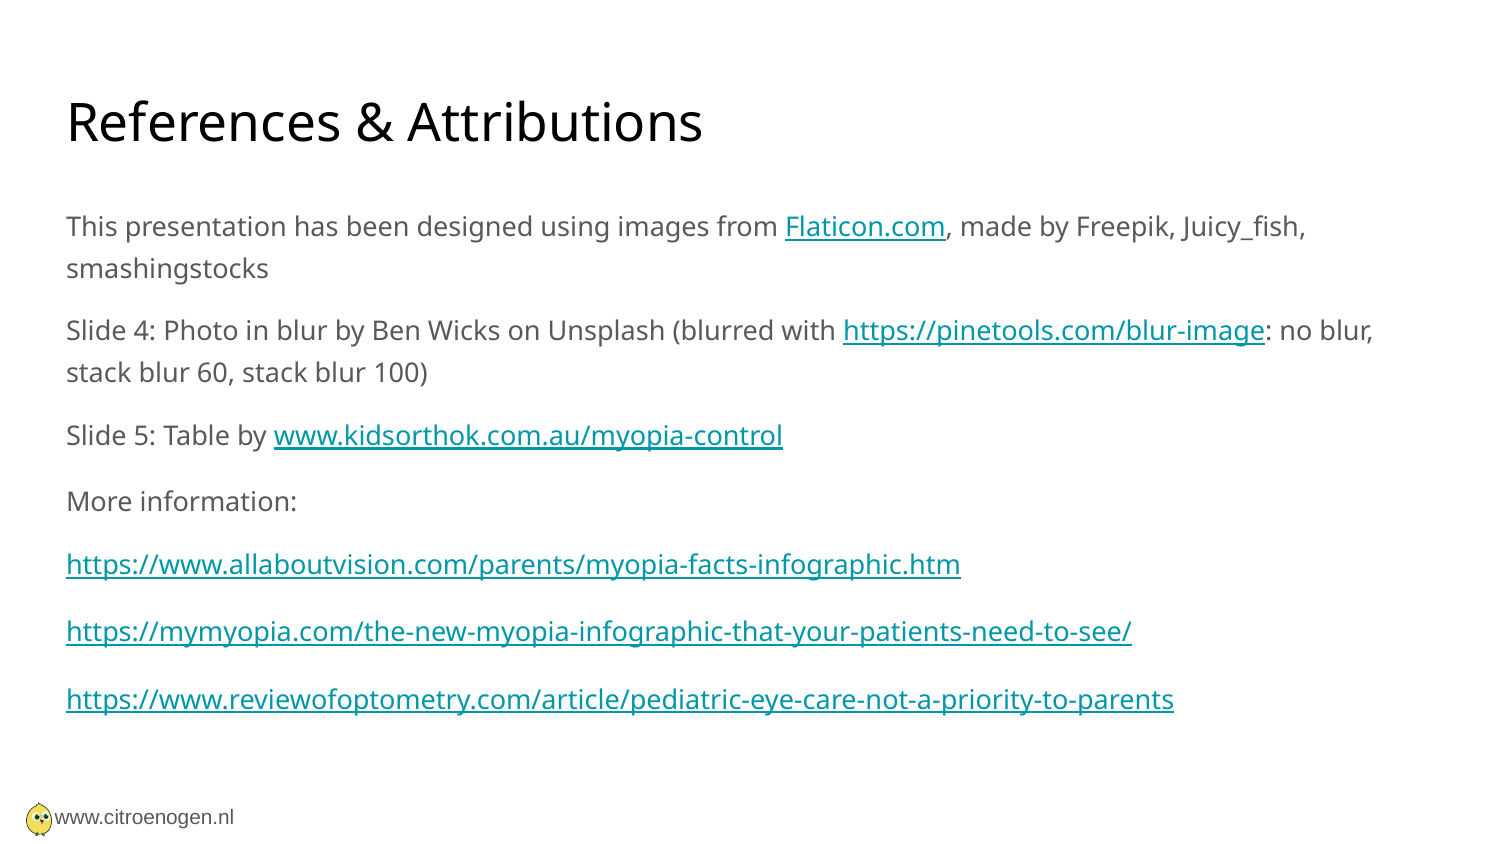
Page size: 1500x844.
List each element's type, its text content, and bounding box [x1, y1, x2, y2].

picture [26, 802, 52, 836]
list This presentation has been designed using images from Flaticon.com, made by Freepik, Juicy_fish, smashingstocks Slide 4: Photo in blur by Ben Wicks on Unsplash (blurred with https://pinetools.com/blur-image: no blur, stack blur 60, stack blur 100) Slide 5: Table by www.kidsorthok.com.au/myopia-control More information: https://www.allaboutvision.com/parents/myopia-facts-infographic.htm https://mymyopia.com/the-new-myopia-infographic-that-your-patients-need-to-see/ https://www.reviewofoptometry.com/article/pediatric-eye-care-not-a-priority-to-parents [51, 189, 1449, 750]
title References & Attributions [51, 72, 1449, 167]
text_box www.citroenogen.nl [39, 791, 256, 842]
